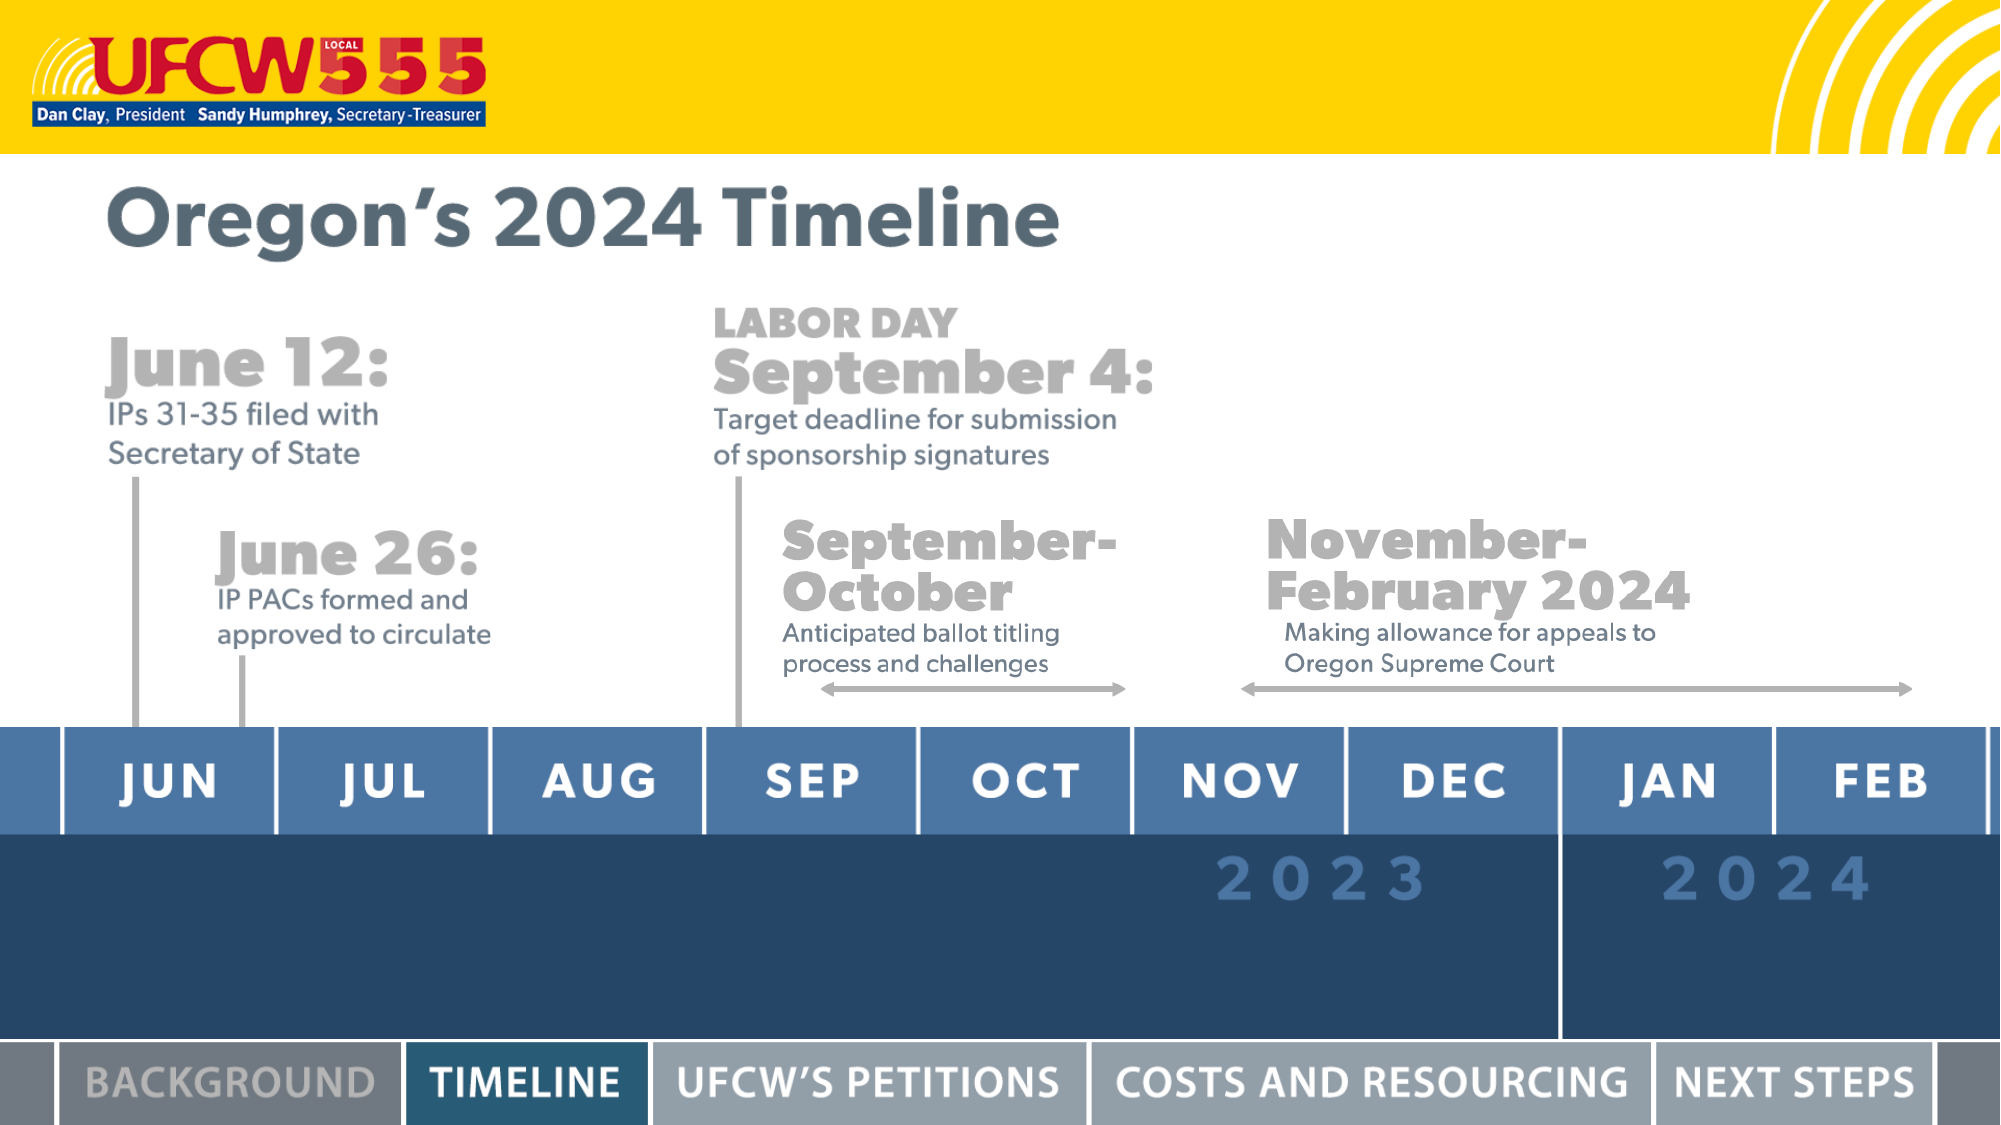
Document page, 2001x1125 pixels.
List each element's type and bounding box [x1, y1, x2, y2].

picture [0, 153, 2000, 277]
text_box [104, 336, 388, 727]
text_box [1240, 519, 1913, 697]
text_box [713, 307, 1153, 727]
text_box [0, 0, 2000, 153]
text_box [0, 727, 2000, 1039]
text_box [214, 530, 491, 727]
text_box [781, 519, 1126, 697]
picture [0, 1039, 2000, 1125]
